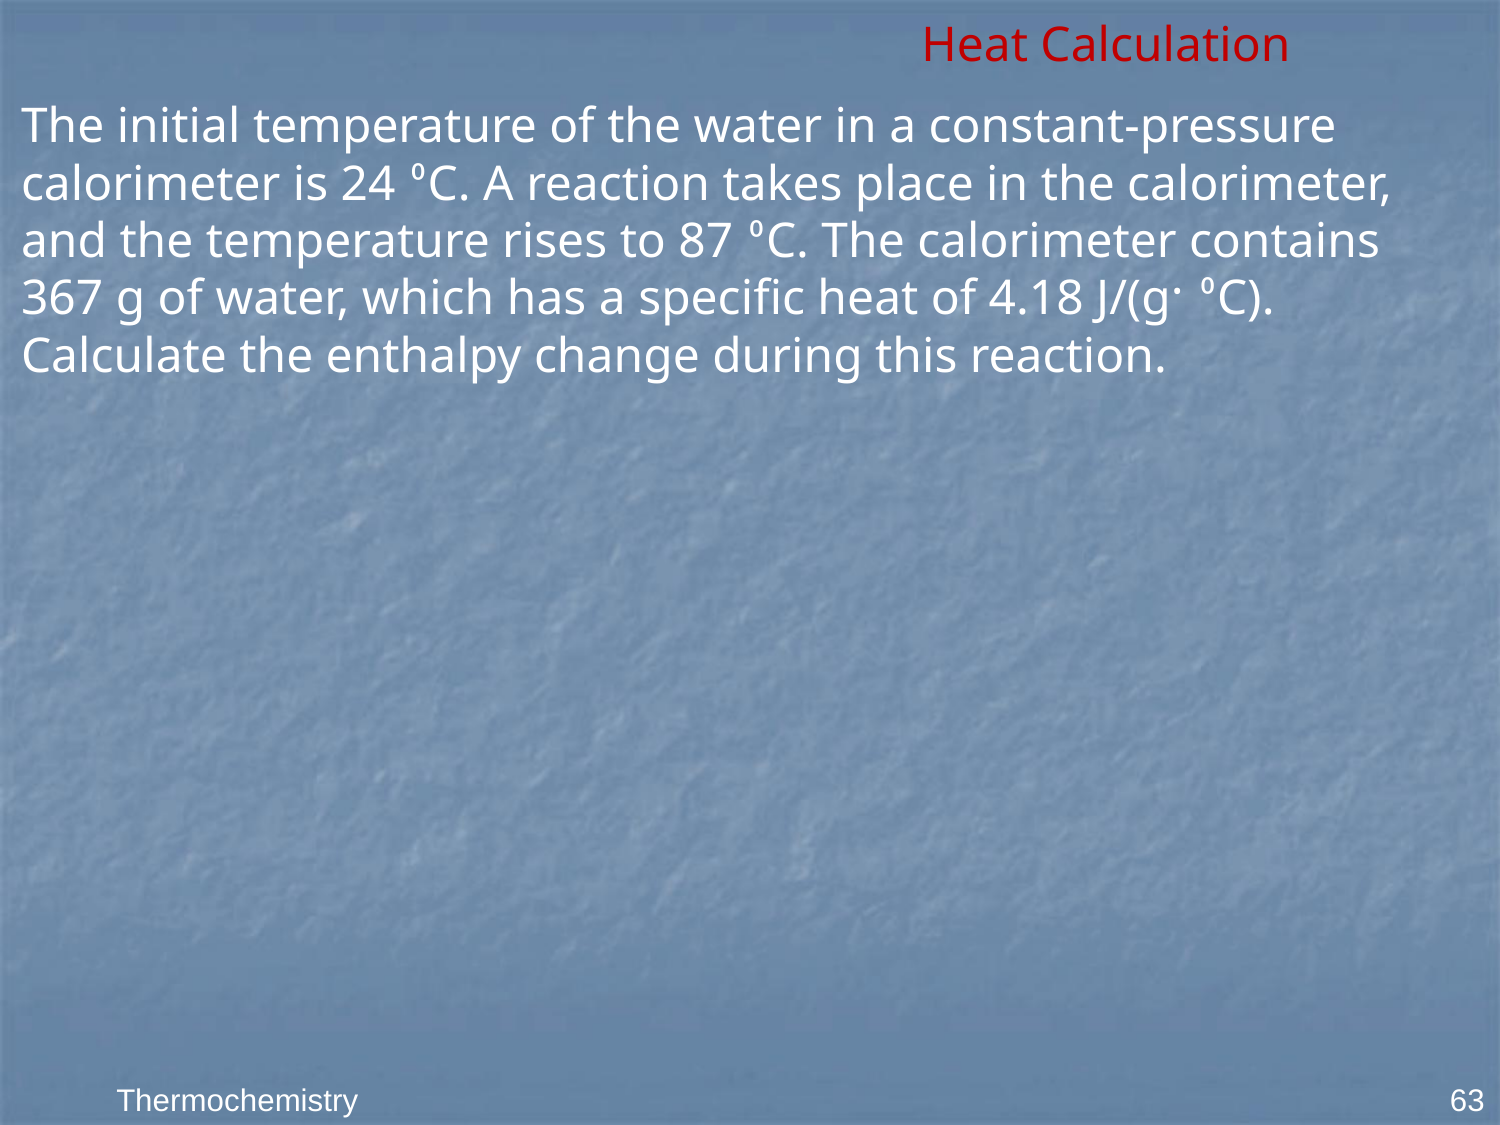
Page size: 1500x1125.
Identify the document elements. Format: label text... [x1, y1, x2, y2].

list The initial temperature of the water in a constant-pressure calorimeter is 24 ⁰C. A reaction takes place in the calorimeter, and the temperature rises to 87 ⁰C. The calorimeter contains 367 g of water, which has a specific heat of 4.18 J/(g· ⁰C). Calculate the enthalpy change during this reaction. [5, 86, 1476, 1051]
slide_number 63 [1149, 1062, 1500, 1125]
picture [0, 0, 1500, 1125]
text_box Heat Calculation [762, 5, 1450, 79]
footer Thermochemistry [0, 1074, 476, 1125]
